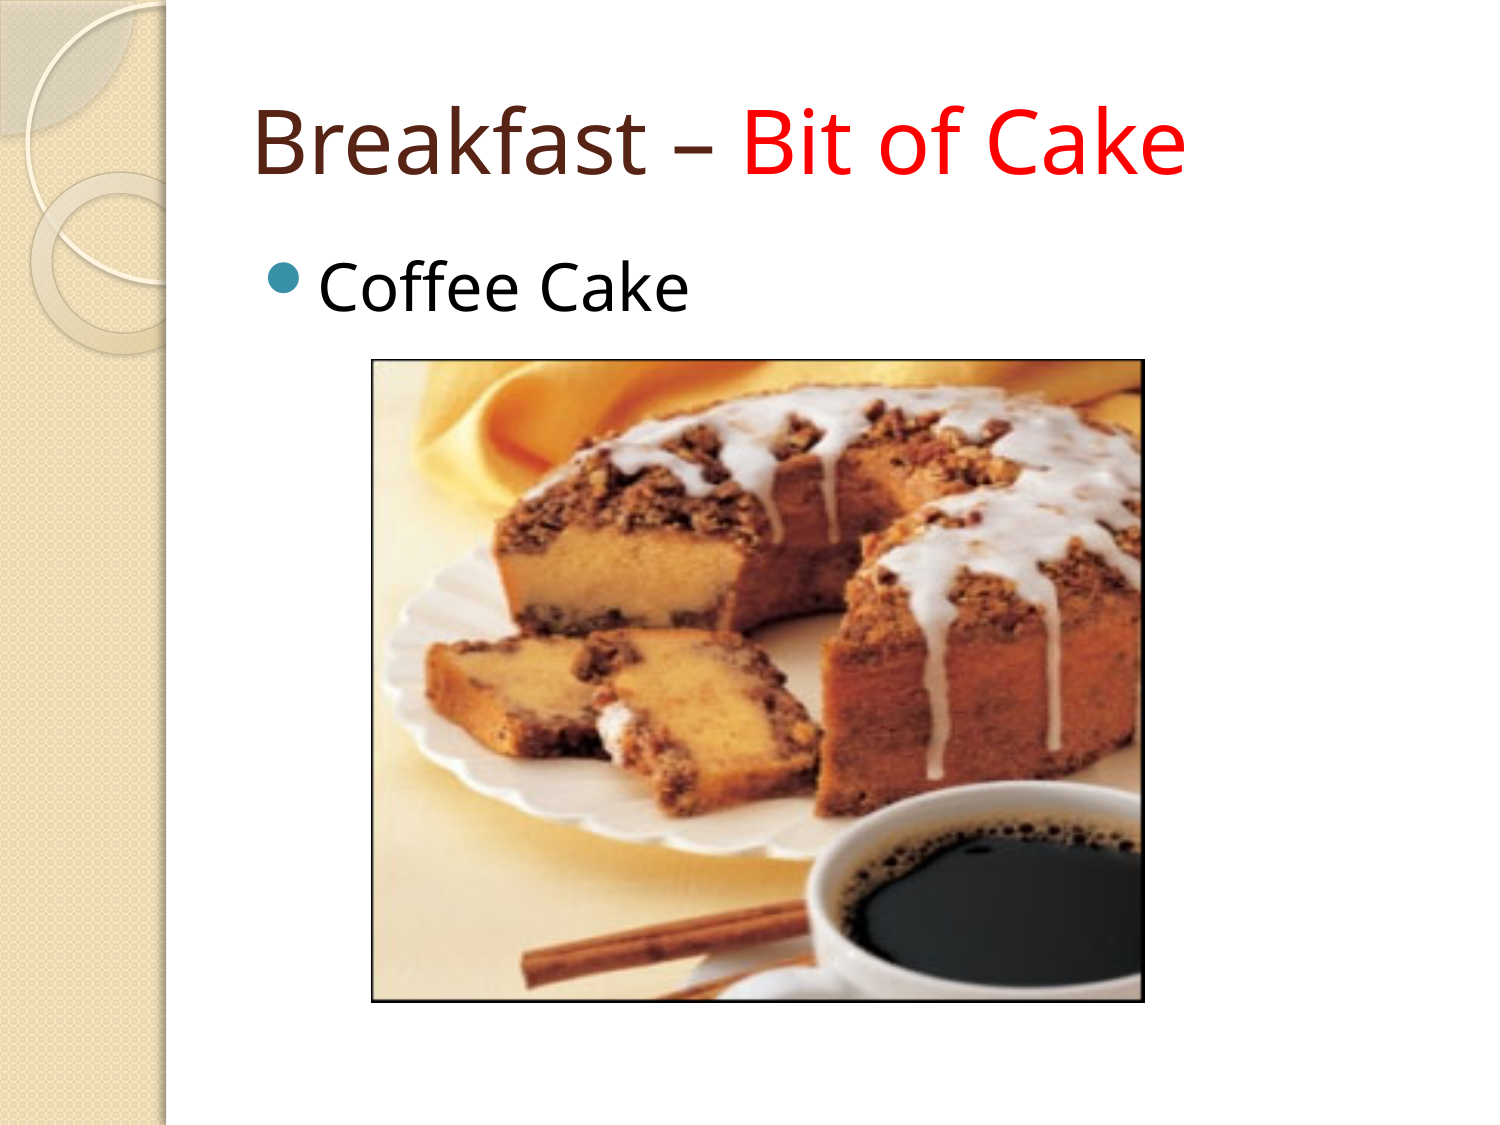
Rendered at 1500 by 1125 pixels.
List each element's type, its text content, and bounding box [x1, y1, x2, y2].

picture [371, 359, 1145, 1003]
list Coffee Cake [235, 237, 1466, 1025]
title Breakfast – Bit of Cake [235, 45, 1466, 233]
